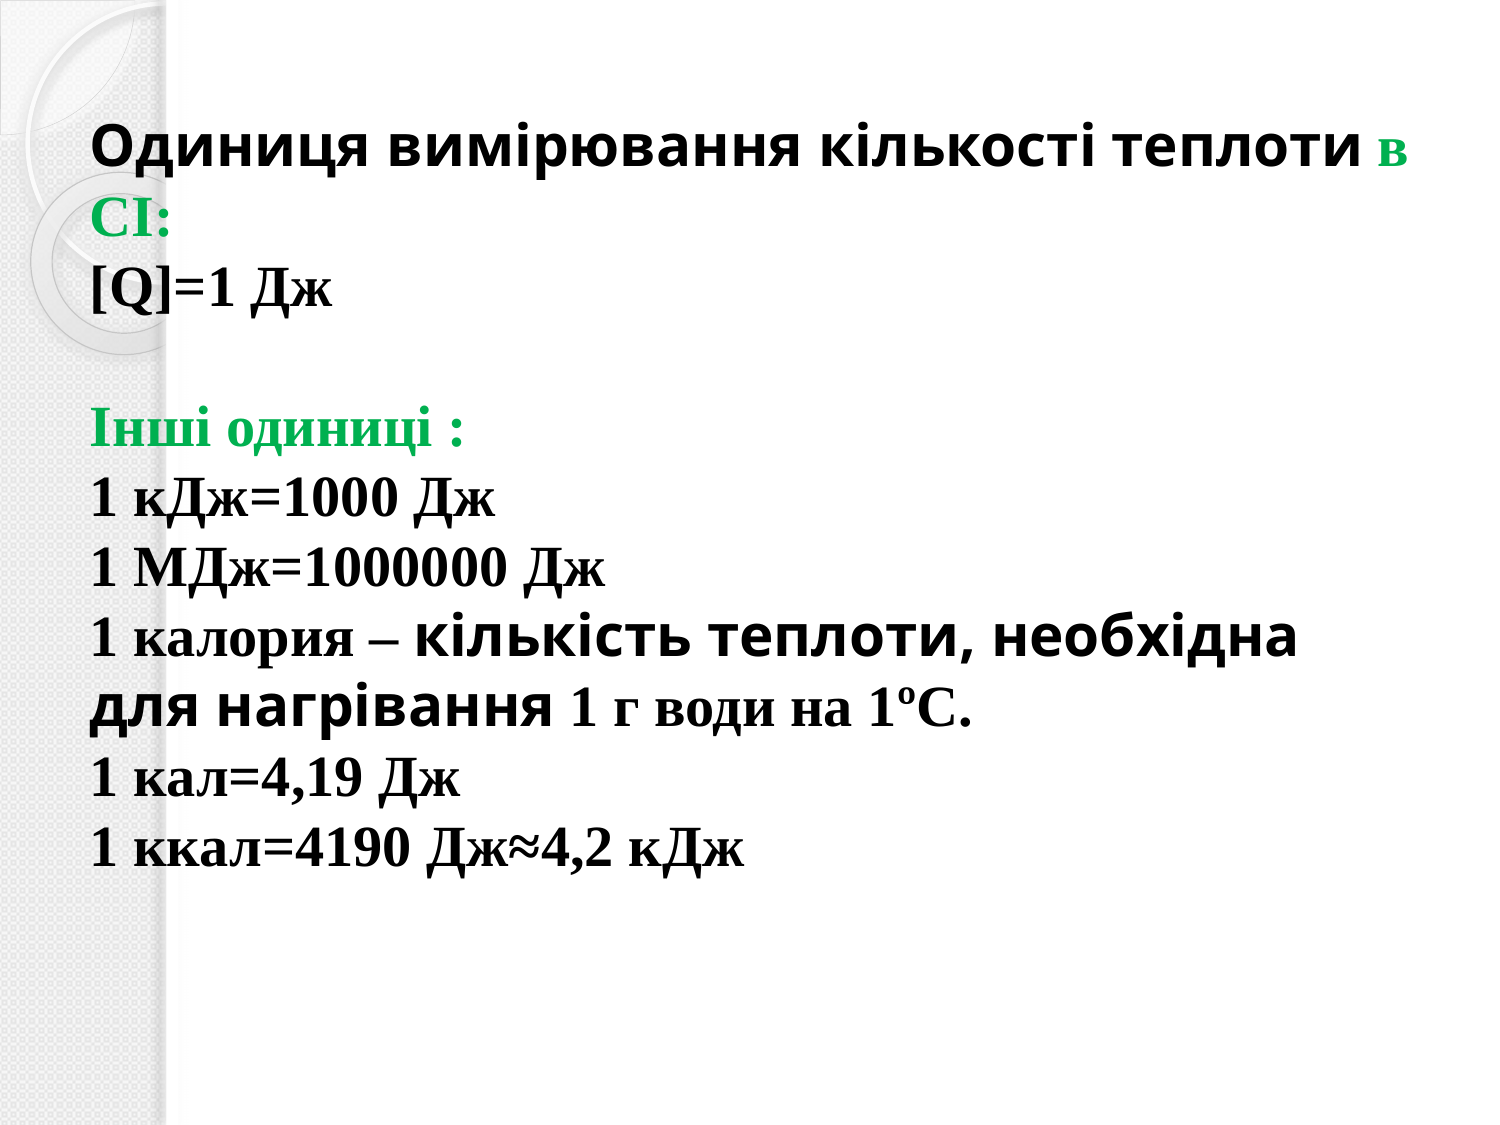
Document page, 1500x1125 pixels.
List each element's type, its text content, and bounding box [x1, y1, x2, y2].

title Одиниця вимірювання кількості теплоти в СІ: [Q]=1 Дж Інші одиниці : 1 кДж=1000 Дж 1 МДж=1000000 Дж 1 калория – кількість теплоти, необхідна для нагрівання 1 г води на 1ºС. 1 кал=4,19 Дж 1 ккал=4190 Дж≈4,2 кДж [75, 45, 1425, 941]
